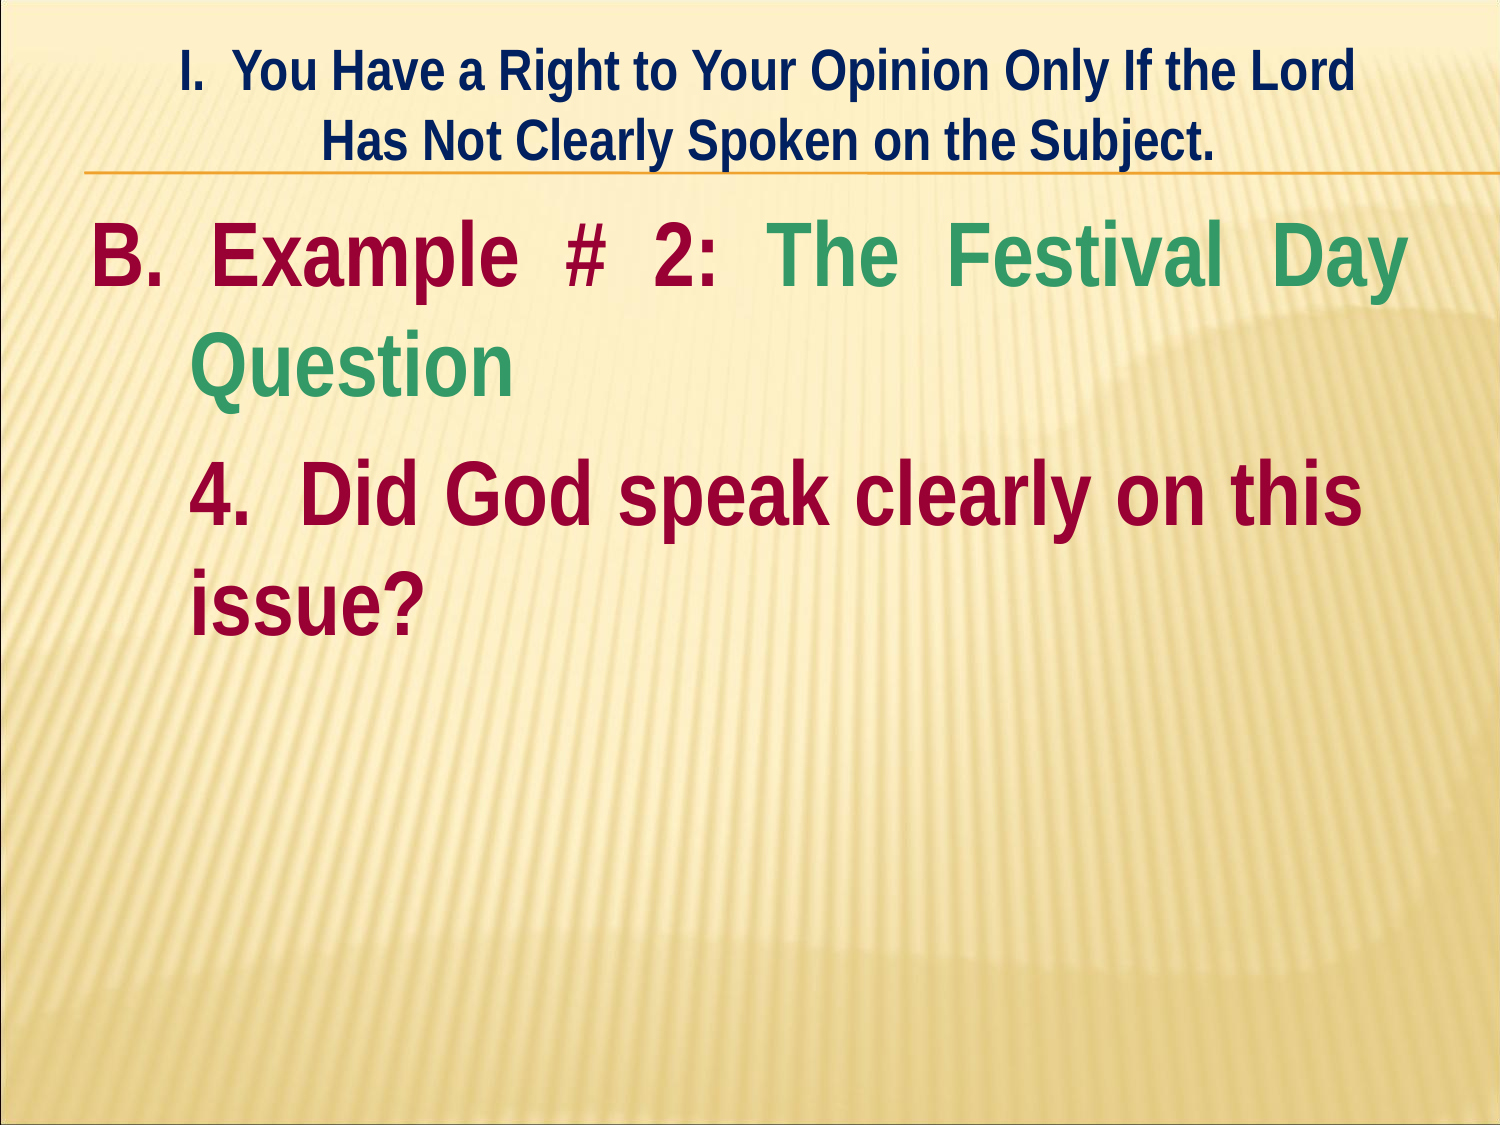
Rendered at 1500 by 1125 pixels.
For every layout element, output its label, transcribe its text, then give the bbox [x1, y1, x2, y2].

text_box I. You Have a Right to Your Opinion Only If the Lord Has Not Clearly Spoken on the Subject. [124, 24, 1413, 180]
picture [0, 0, 1500, 1125]
list B. Example # 2: The Festival Day Question 4. Did God speak clearly on this issue? [75, 187, 1425, 1075]
